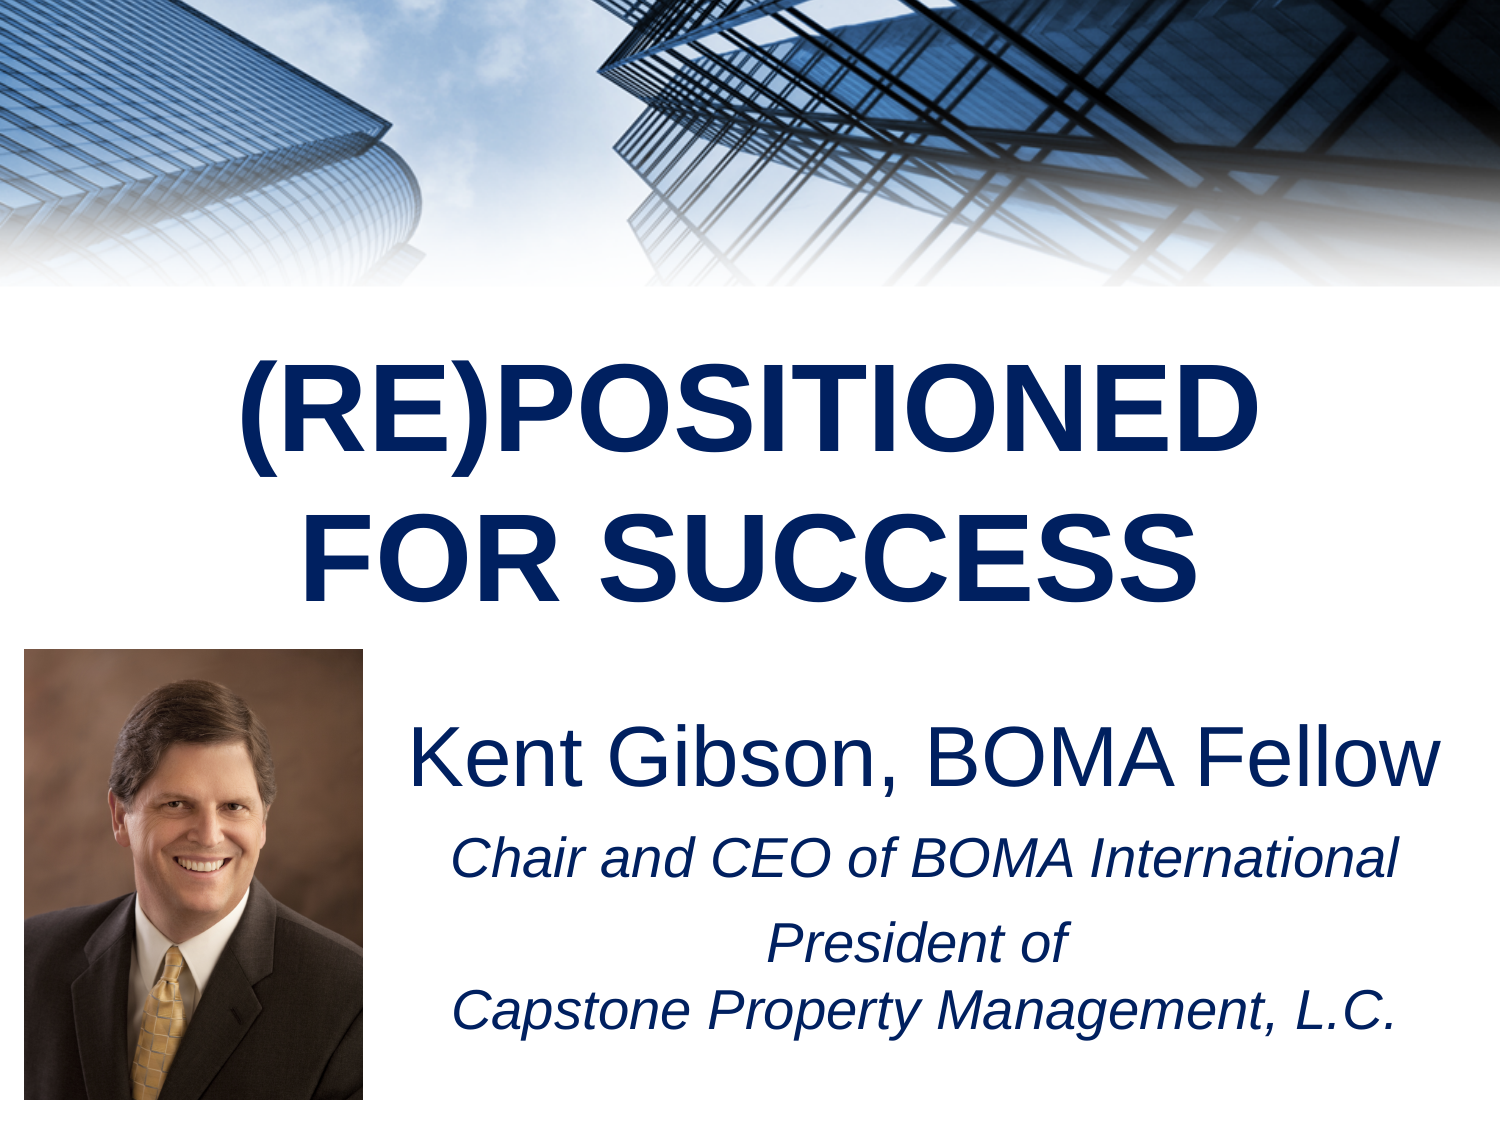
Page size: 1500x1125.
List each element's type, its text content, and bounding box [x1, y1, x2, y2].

picture [0, 0, 1500, 319]
picture [0, 635, 1500, 1125]
text_box (RE)POSITIONED FOR SUCCESS [0, 319, 1500, 635]
text_box Kent Gibson, BOMA Fellow Chair and CEO of BOMA International President of Capstone Property Management, L.C. [366, 694, 1500, 1049]
